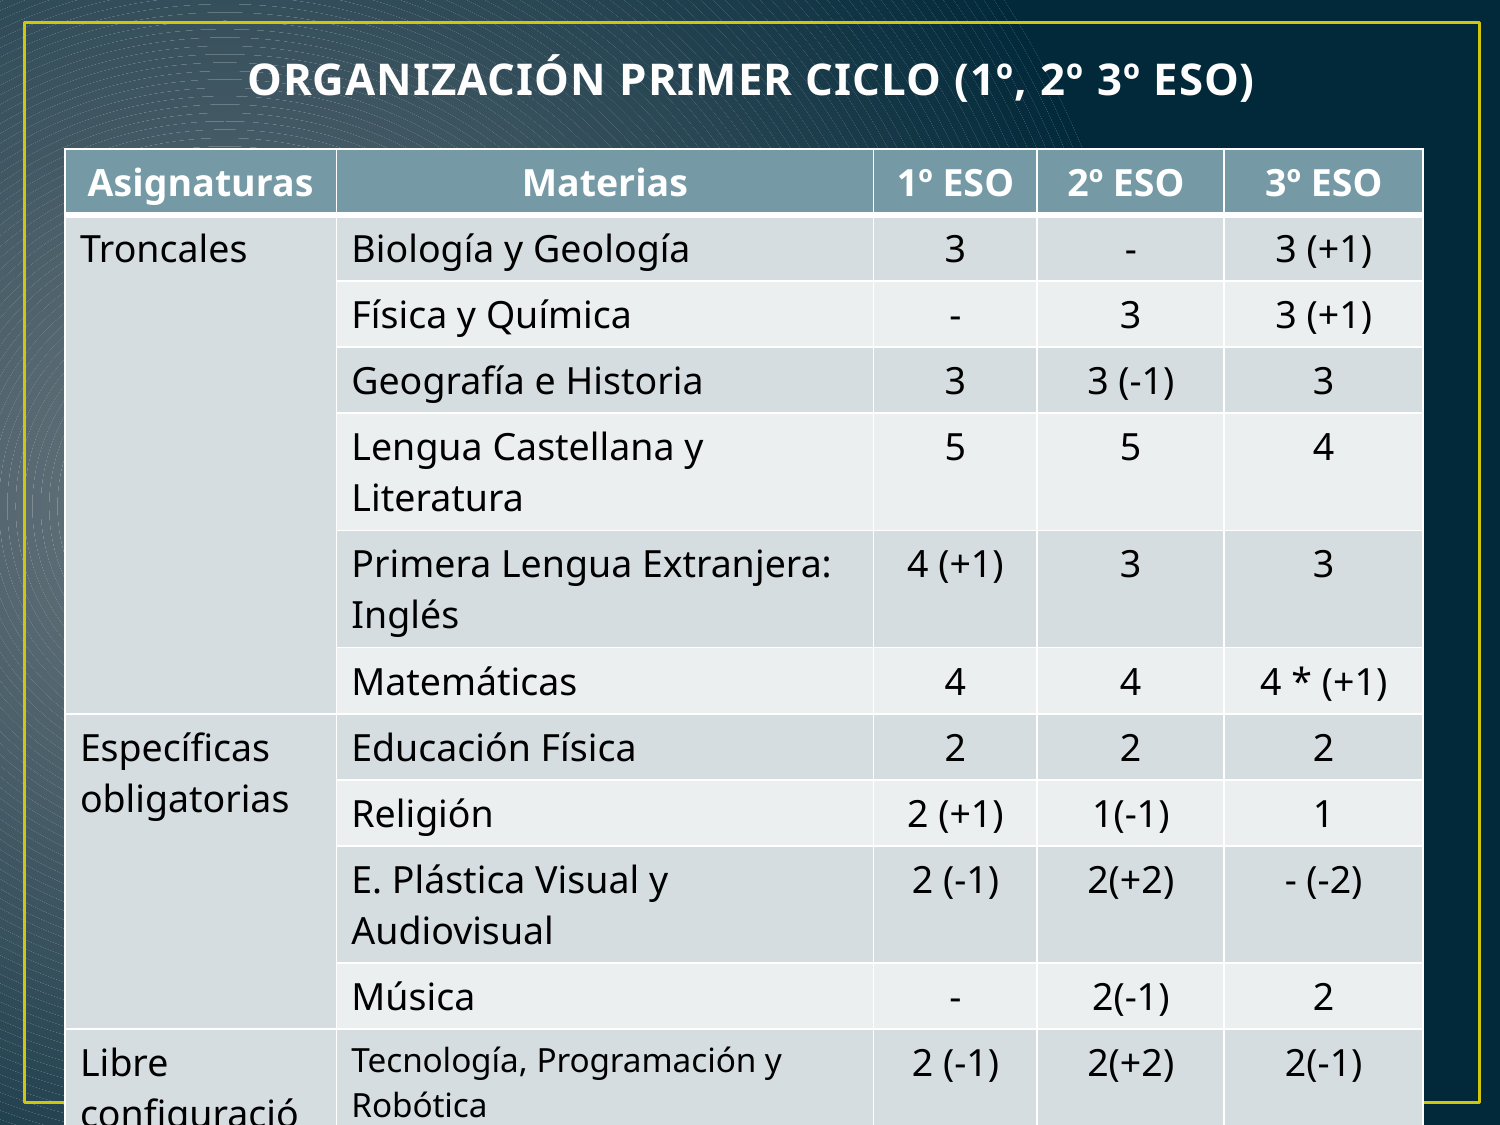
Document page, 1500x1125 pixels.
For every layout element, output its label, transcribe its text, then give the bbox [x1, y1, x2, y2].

table_cell 2 [1038, 715, 1223, 779]
table_cell 1 [1225, 781, 1422, 845]
table_cell 3 [1038, 531, 1223, 647]
table_cell Lengua Castellana y Literatura [337, 414, 873, 530]
table_cell 5 [1038, 414, 1223, 530]
table_cell 2 (+1) [874, 781, 1036, 845]
table_cell 2(-1) [1225, 1030, 1422, 1125]
table_cell 2 [1225, 715, 1422, 779]
table_cell Troncales [66, 218, 336, 713]
table_cell Específicas obligatorias [66, 715, 336, 1028]
table_cell E. Plástica Visual y Audiovisual [337, 847, 873, 962]
table_cell Educación Física [337, 715, 873, 779]
table_cell 2 (-1) [874, 1030, 1036, 1125]
table_cell 4 (+1) [874, 531, 1036, 647]
table_cell 2 [1225, 964, 1422, 1028]
table_cell 2(+2) [1038, 847, 1223, 962]
table_header 1º ESO [874, 150, 1036, 212]
table_cell 3 [874, 218, 1036, 280]
table_cell Matemáticas [337, 648, 873, 713]
table_cell - [874, 964, 1036, 1028]
table_cell Primera Lengua Extranjera: Inglés [337, 531, 873, 647]
table_cell 3 [1225, 531, 1422, 647]
table_cell 4 * (+1) [1225, 648, 1422, 713]
table_cell 2 [874, 715, 1036, 779]
table_cell 3 [1038, 282, 1223, 346]
table_header 2º ESO [1038, 150, 1223, 212]
table_cell 3 (-1) [1038, 348, 1223, 412]
table_cell - [874, 282, 1036, 346]
table_cell Geografía e Historia [337, 348, 873, 412]
table_cell 2(-1) [1038, 964, 1223, 1028]
table_cell Música [337, 964, 873, 1028]
table_cell 4 [1038, 648, 1223, 713]
table_cell 2(+2) [1038, 1030, 1223, 1125]
table_cell 3 [1225, 348, 1422, 412]
table_cell 3 (+1) [1225, 282, 1422, 346]
title ORGANIZACIÓN PRIMER CICLO (1º, 2º 3º ESO) [76, 42, 1427, 112]
table_cell 2 (-1) [874, 847, 1036, 962]
table_cell 4 [1225, 414, 1422, 530]
table_cell Libre configuración [66, 1030, 336, 1125]
table_cell - [1038, 218, 1223, 280]
table_cell Física y Química [337, 282, 873, 346]
table_header 3º ESO [1225, 150, 1422, 212]
table_header Materias [337, 150, 873, 212]
table_cell Religión [337, 781, 873, 845]
table_cell Biología y Geología [337, 218, 873, 280]
table_cell 1(-1) [1038, 781, 1223, 845]
table_cell 3 (+1) [1225, 218, 1422, 280]
table_cell - (-2) [1225, 847, 1422, 962]
table_cell Tecnología, Programación y Robótica [337, 1030, 873, 1125]
table_cell 4 [874, 648, 1036, 713]
table_cell 5 [874, 414, 1036, 530]
table_header Asignaturas [66, 150, 336, 212]
table_cell 3 [874, 348, 1036, 412]
